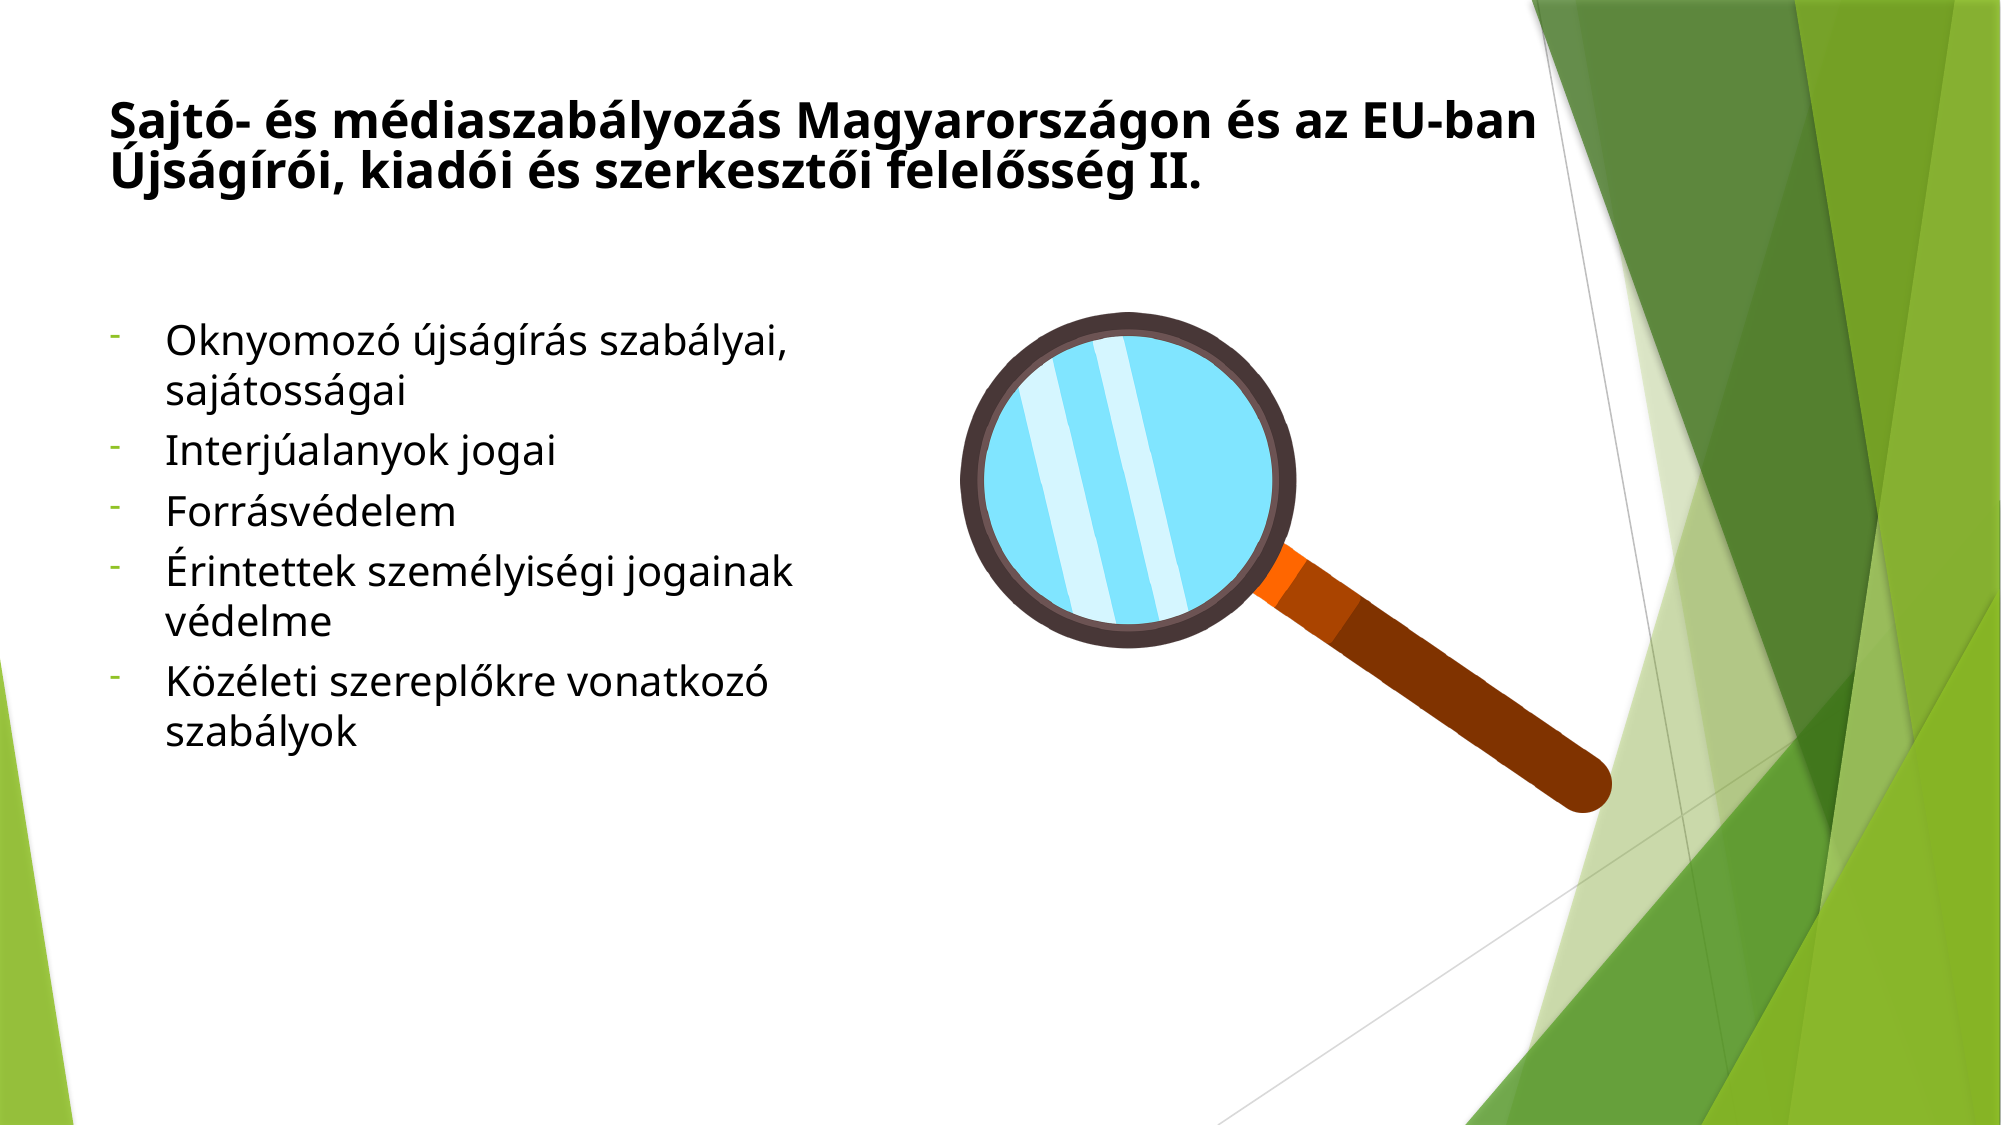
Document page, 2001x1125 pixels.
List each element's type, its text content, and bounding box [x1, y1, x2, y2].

picture [960, 312, 1612, 813]
list Sajtó- és médiaszabályozás Magyarországon és az EU-ban Újságírói, kiadói és szerkesztői felelősség II. [94, 89, 1906, 208]
list Oknyomozó újságírás szabályai, sajátosságai Interjúalanyok jogai Forrásvédelem Érintettek személyiségi jogainak védelme Közéleti szereplőkre vonatkozó szabályok [94, 306, 961, 1036]
